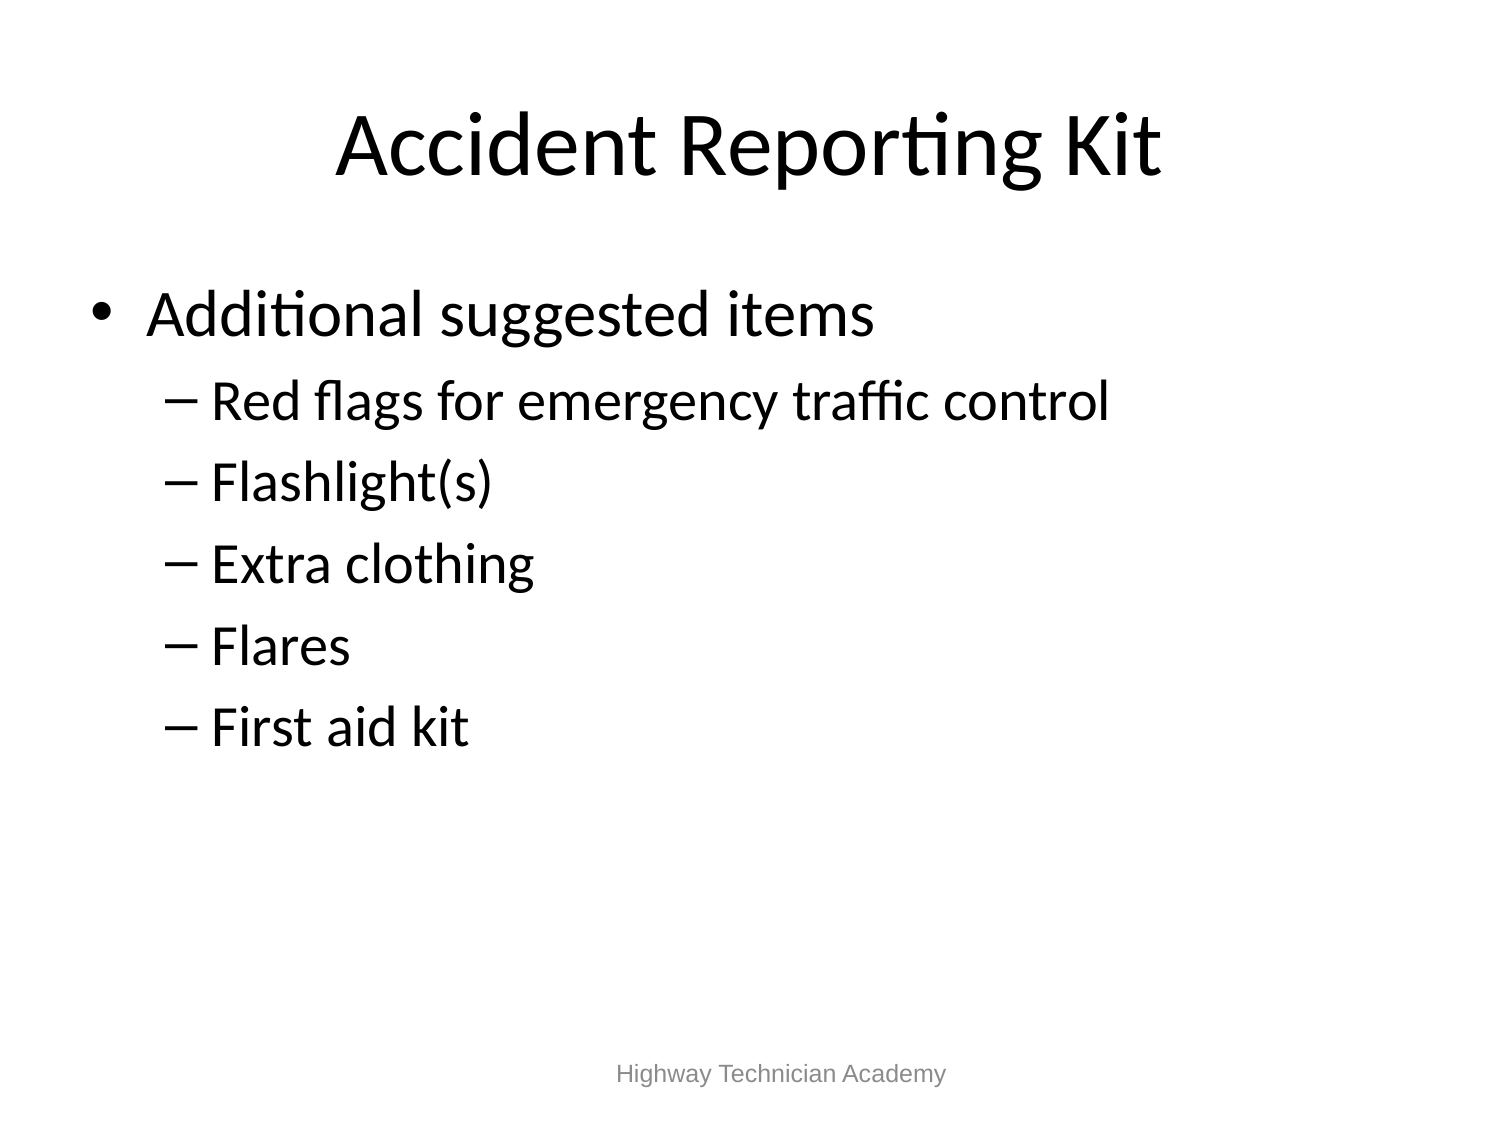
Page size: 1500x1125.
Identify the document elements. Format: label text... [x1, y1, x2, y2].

list Additional suggested items Red flags for emergency traffic control Flashlight(s) Extra clothing Flares First aid kit [75, 262, 1425, 1005]
footer Highway Technician Academy [512, 1042, 988, 1103]
title Accident Reporting Kit [75, 45, 1425, 233]
